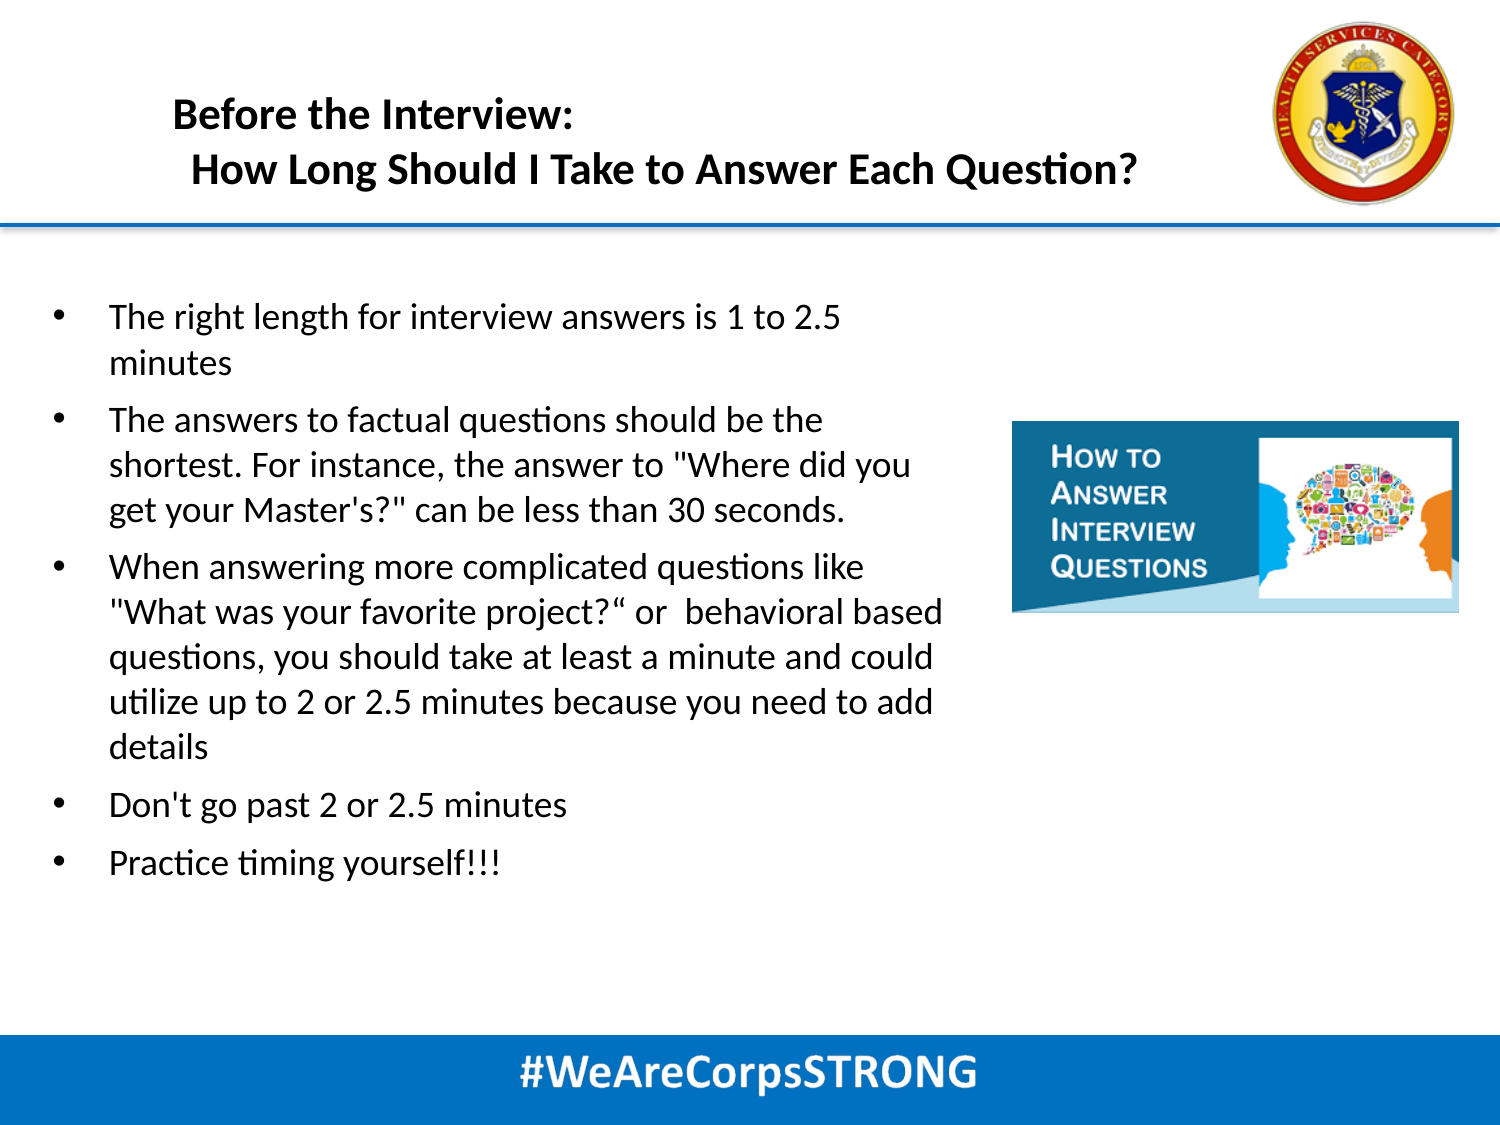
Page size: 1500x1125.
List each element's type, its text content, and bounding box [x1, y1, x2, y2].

picture [1012, 421, 1459, 609]
title Before the Interview: How Long Should I Take to Answer Each Question? [75, 45, 1257, 232]
list The right length for interview answers is 1 to 2.5 minutes The answers to factual questions should be the shortest. For instance, the answer to "Where did you get your Master's?" can be less than 30 seconds. When answering more complicated questions like "What was your favorite project?“ or behavioral based questions, you should take at least a minute and could utilize up to 2 or 2.5 minutes because you need to add details Don't go past 2 or 2.5 minutes Practice timing yourself!!! [37, 232, 963, 963]
list [75, 232, 1438, 1038]
picture [243, 1024, 1257, 1125]
picture [1251, 0, 1476, 223]
picture [1012, 438, 1459, 613]
